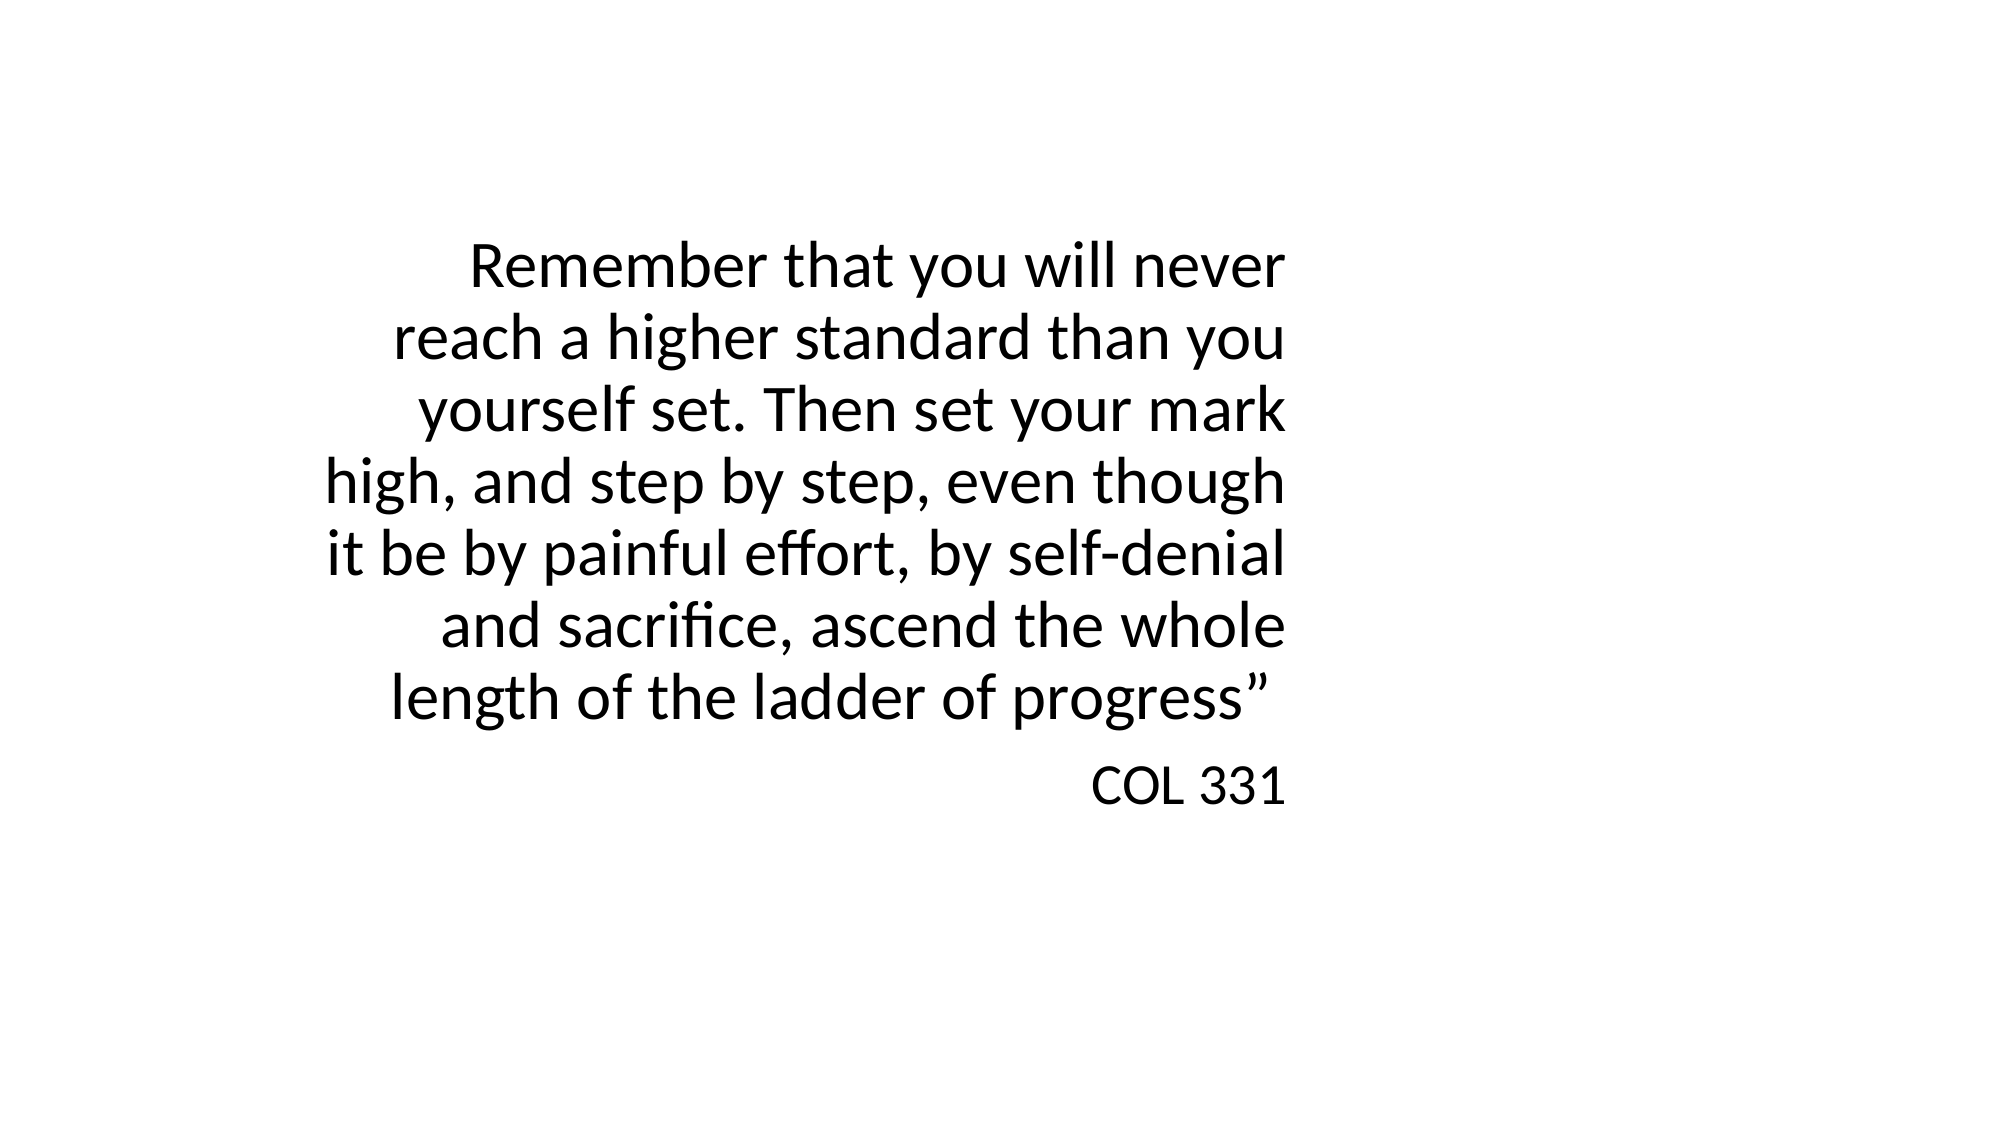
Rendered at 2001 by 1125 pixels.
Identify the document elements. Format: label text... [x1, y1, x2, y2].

list Remember that you will never reach a higher standard than you yourself set. Then set your mark high, and step by step, even though it be by painful effort, by self-denial and sacrifice, ascend the whole length of the ladder of progress” COL 331 [289, 222, 1302, 1023]
